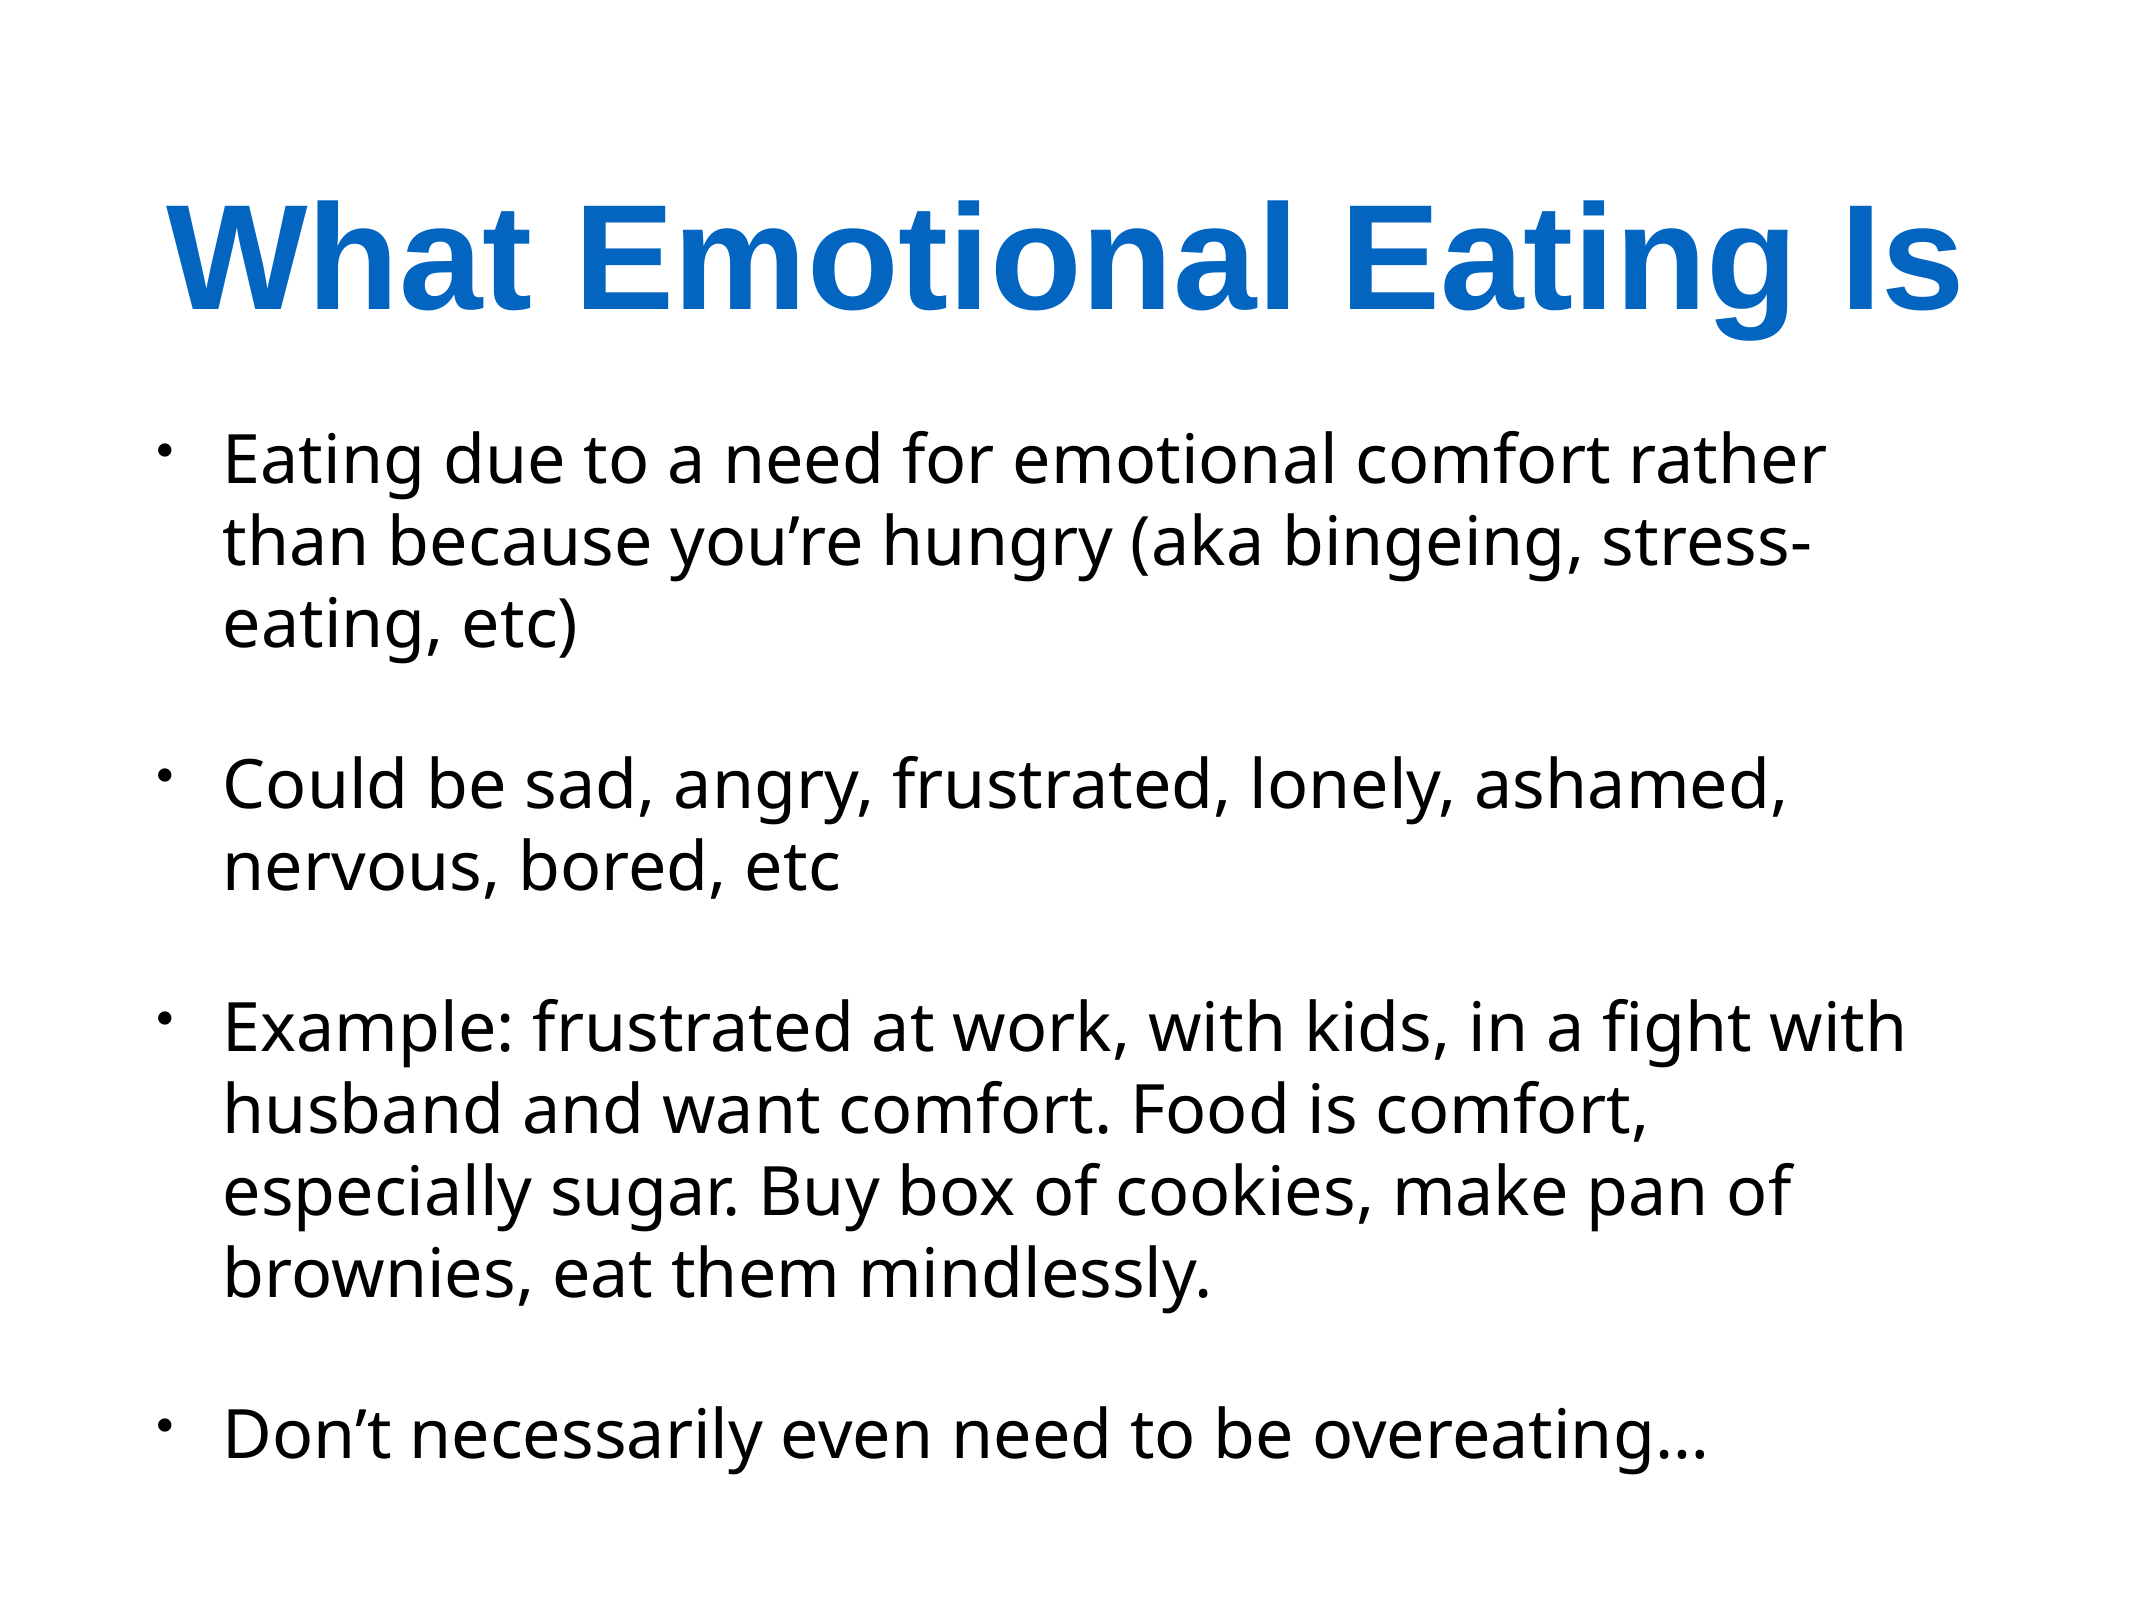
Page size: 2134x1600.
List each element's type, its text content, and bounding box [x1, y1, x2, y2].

list Eating due to a need for emotional comfort rather than because you’re hungry (aka bingeing, stress-eating, etc) Could be sad, angry, frustrated, lonely, ashamed, nervous, bored, etc Example: frustrated at work, with kids, in a fight with husband and want comfort. Food is comfort, especially sugar. Buy box of cookies, make pan of brownies, eat them mindlessly. Don’t necessarily even need to be overeating… [155, 427, 1978, 1460]
title What Emotional Eating Is [155, 72, 1978, 427]
